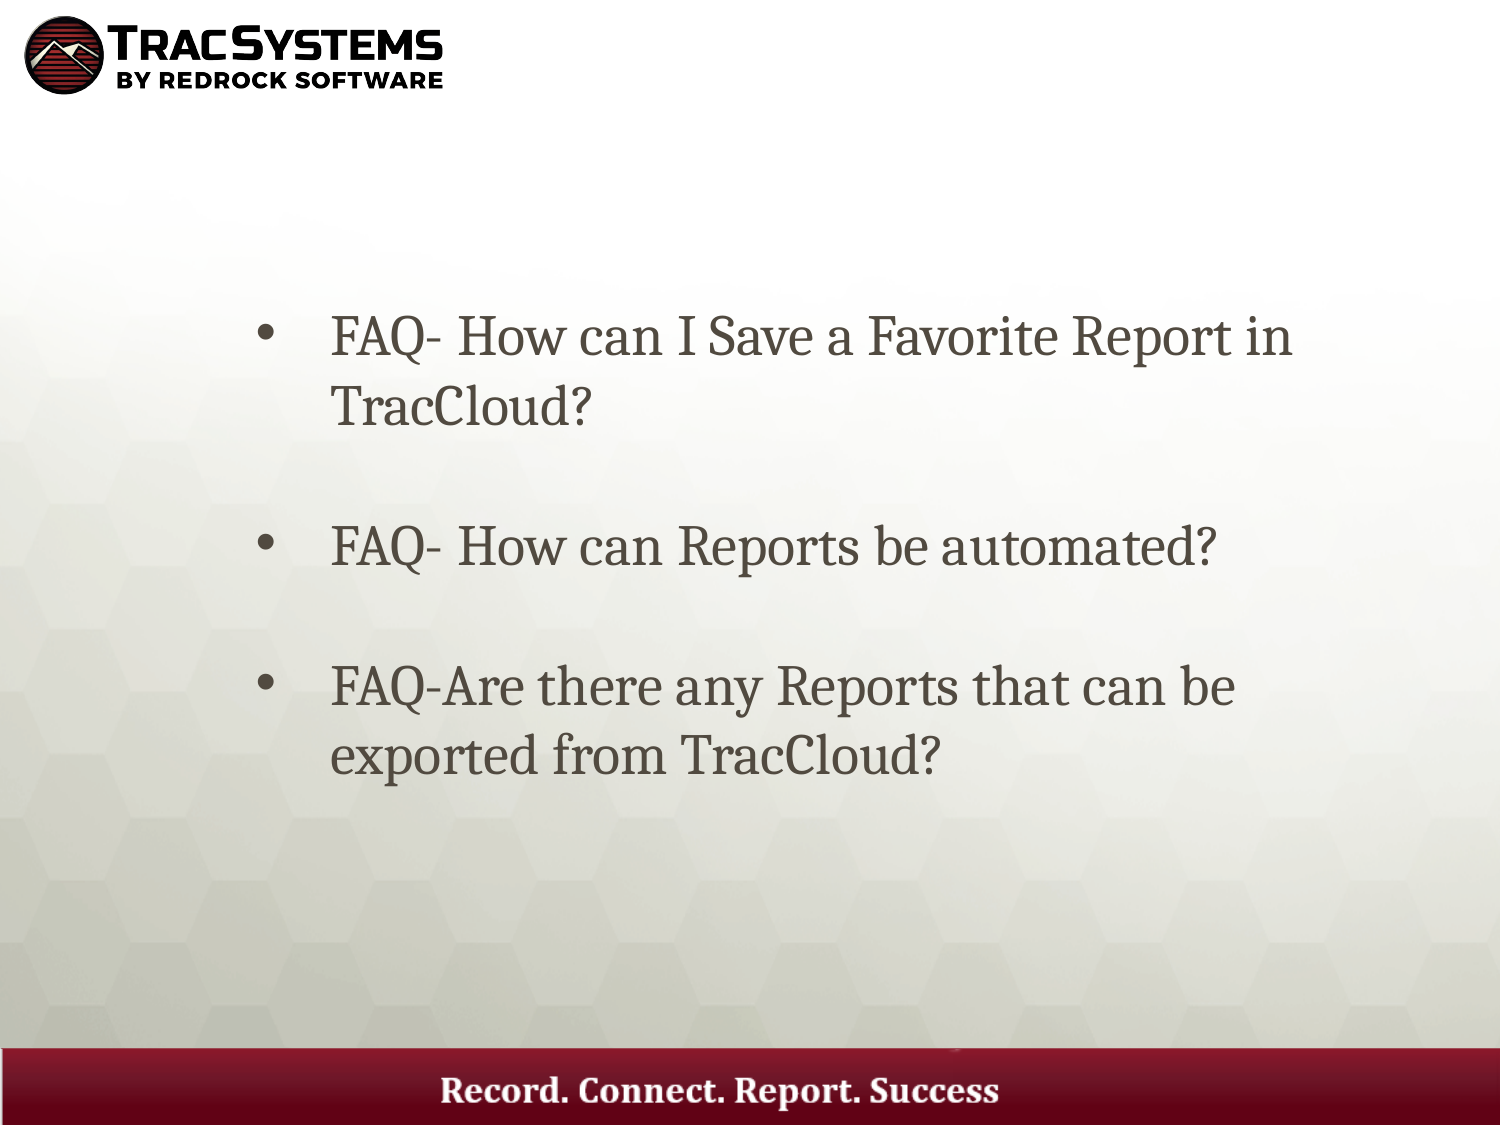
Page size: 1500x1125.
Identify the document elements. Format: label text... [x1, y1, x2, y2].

picture [21, 13, 448, 97]
picture [0, 124, 1500, 1125]
text_box [76, 279, 1137, 415]
text_box FAQ- How can I Save a Favorite Report in TracCloud? FAQ- How can Reports be automated? FAQ-Are there any Reports that can be exported from TracCloud? [165, 289, 1424, 795]
